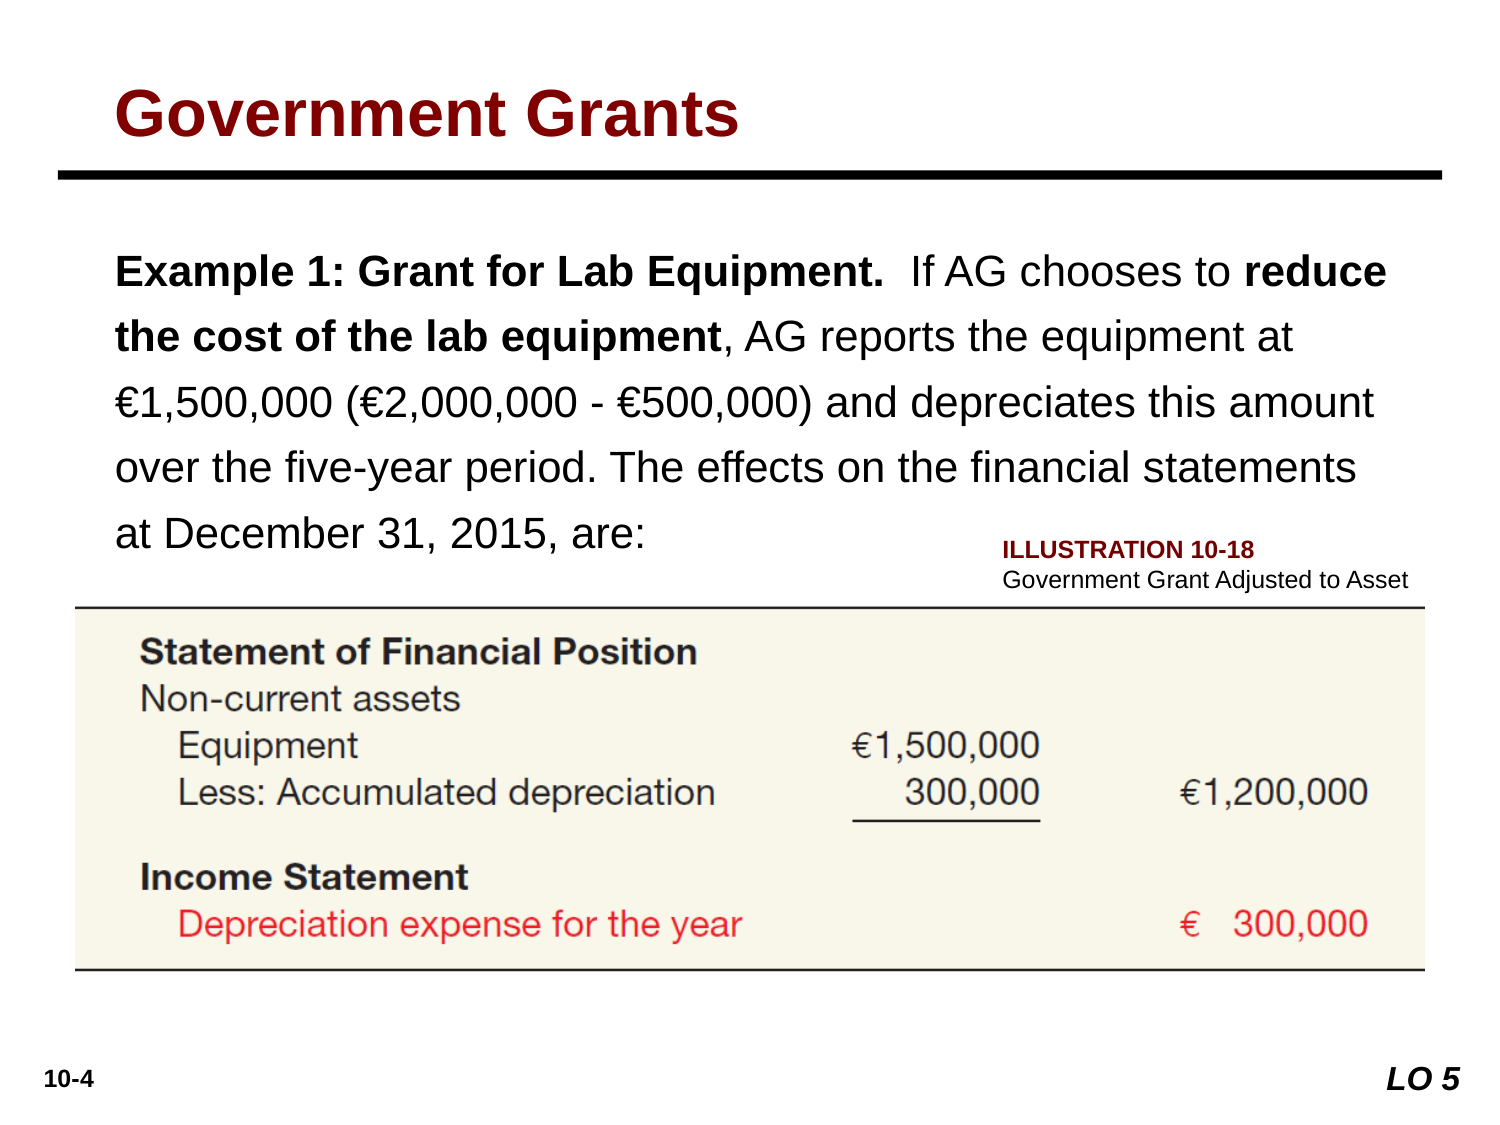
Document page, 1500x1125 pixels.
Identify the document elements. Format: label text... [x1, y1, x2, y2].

text_box LO 5 [1350, 1049, 1475, 1105]
text_box ILLUSTRATION 10-18 Government Grant Adjusted to Asset [987, 525, 1438, 601]
picture [74, 603, 1426, 976]
text_box Government Grants [99, 62, 1450, 155]
text_box Example 1: Grant for Lab Equipment. If AG chooses to reduce the cost of the lab equipment, AG reports the equipment at €1,500,000 (€2,000,000 - €500,000) and depreciates this amount over the five-year period. The effects on the financial statements at December 31, 2015, are: [99, 221, 1413, 565]
